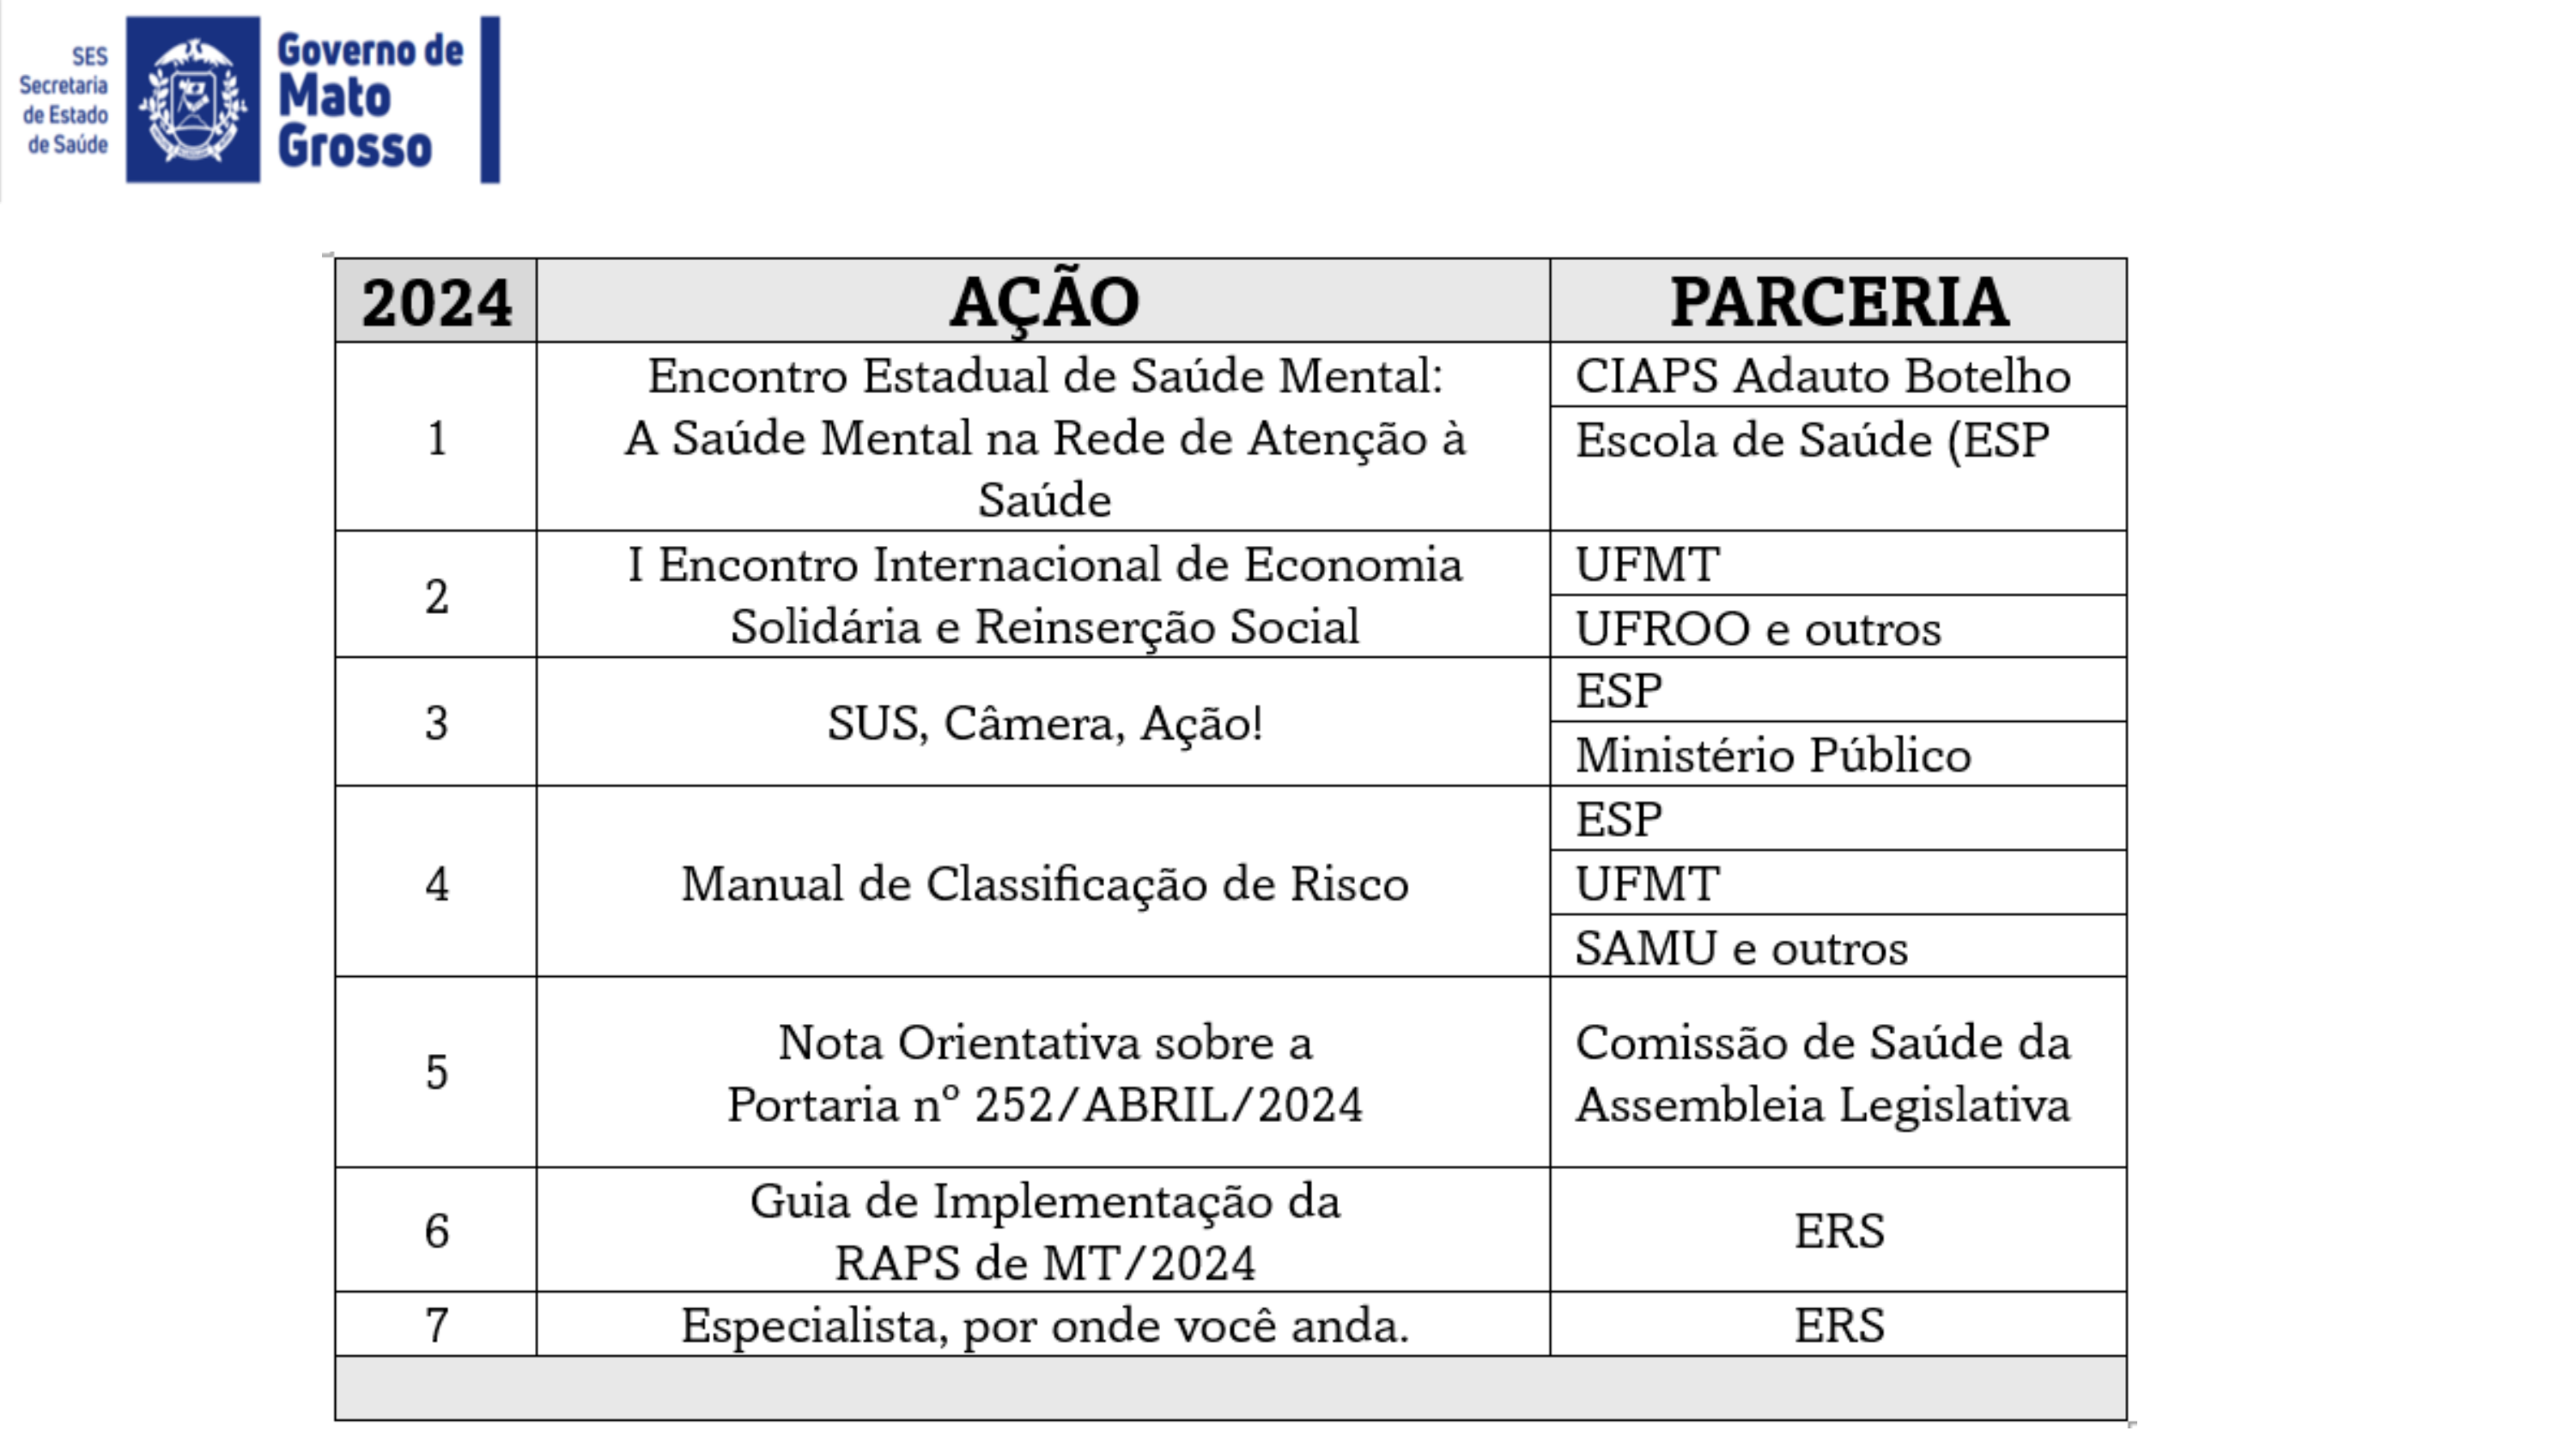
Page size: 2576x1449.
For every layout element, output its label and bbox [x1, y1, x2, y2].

text_box [0, 0, 505, 204]
picture [321, 252, 2137, 1428]
